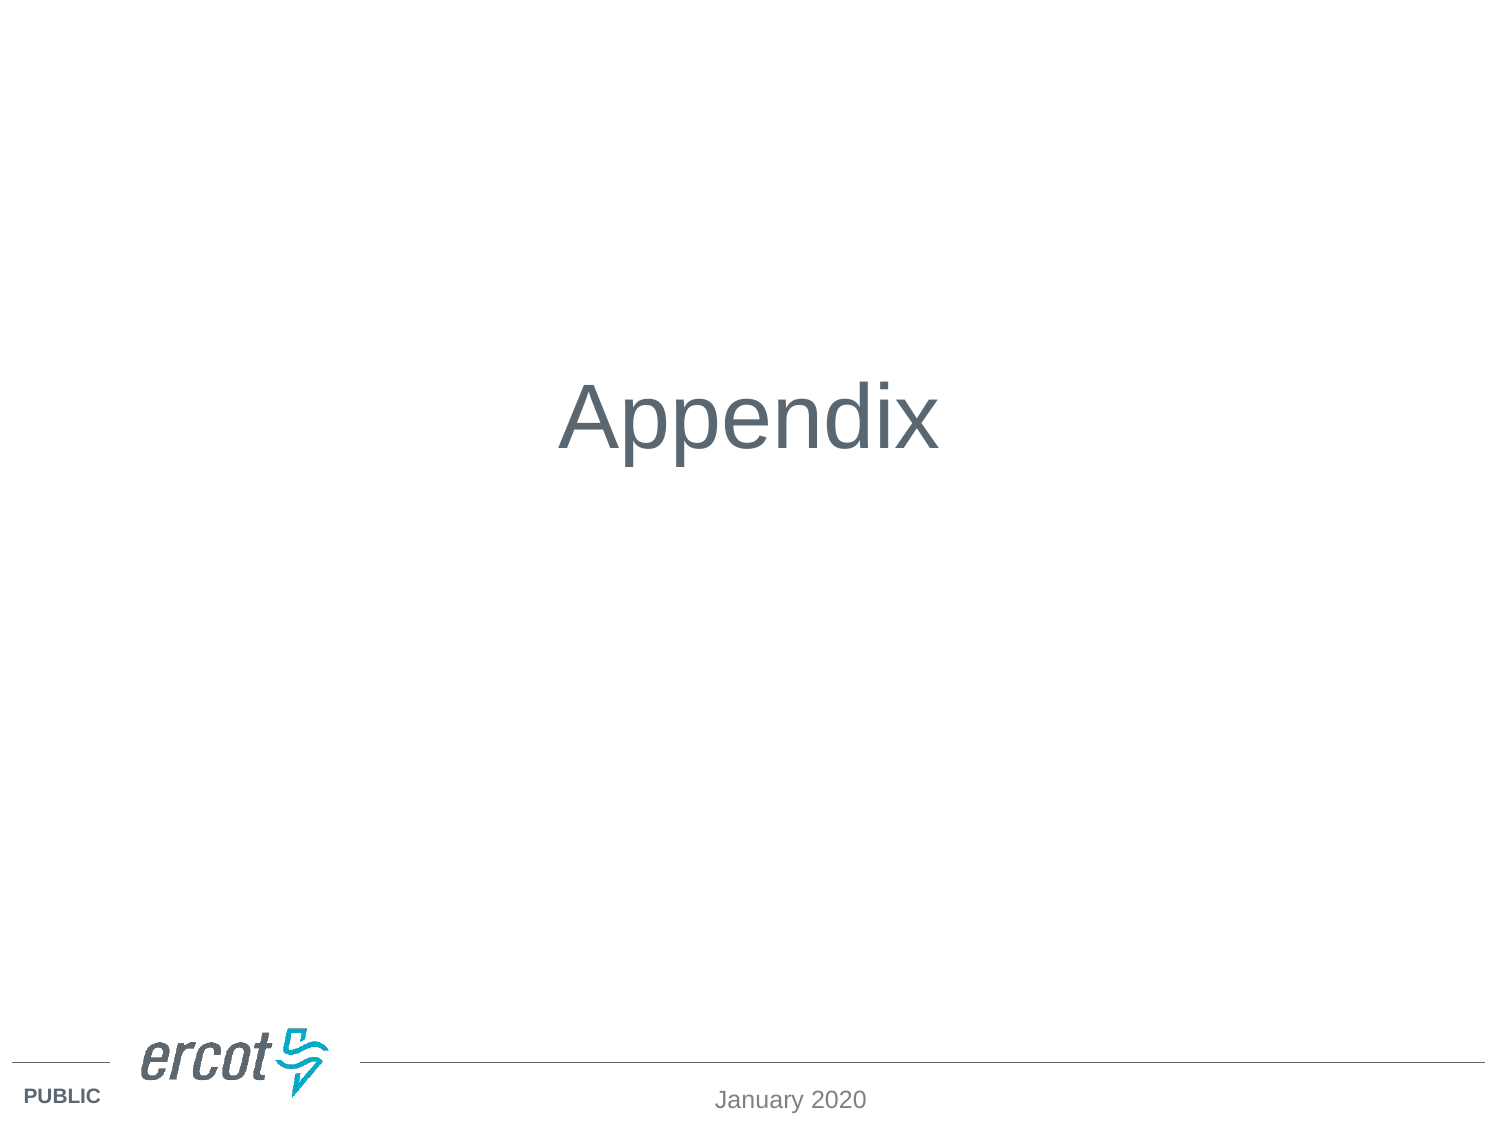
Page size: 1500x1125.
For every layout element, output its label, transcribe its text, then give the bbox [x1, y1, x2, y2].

text_box January 2020 [700, 1076, 883, 1121]
picture [137, 1024, 332, 1100]
title Appendix [112, 349, 1388, 591]
